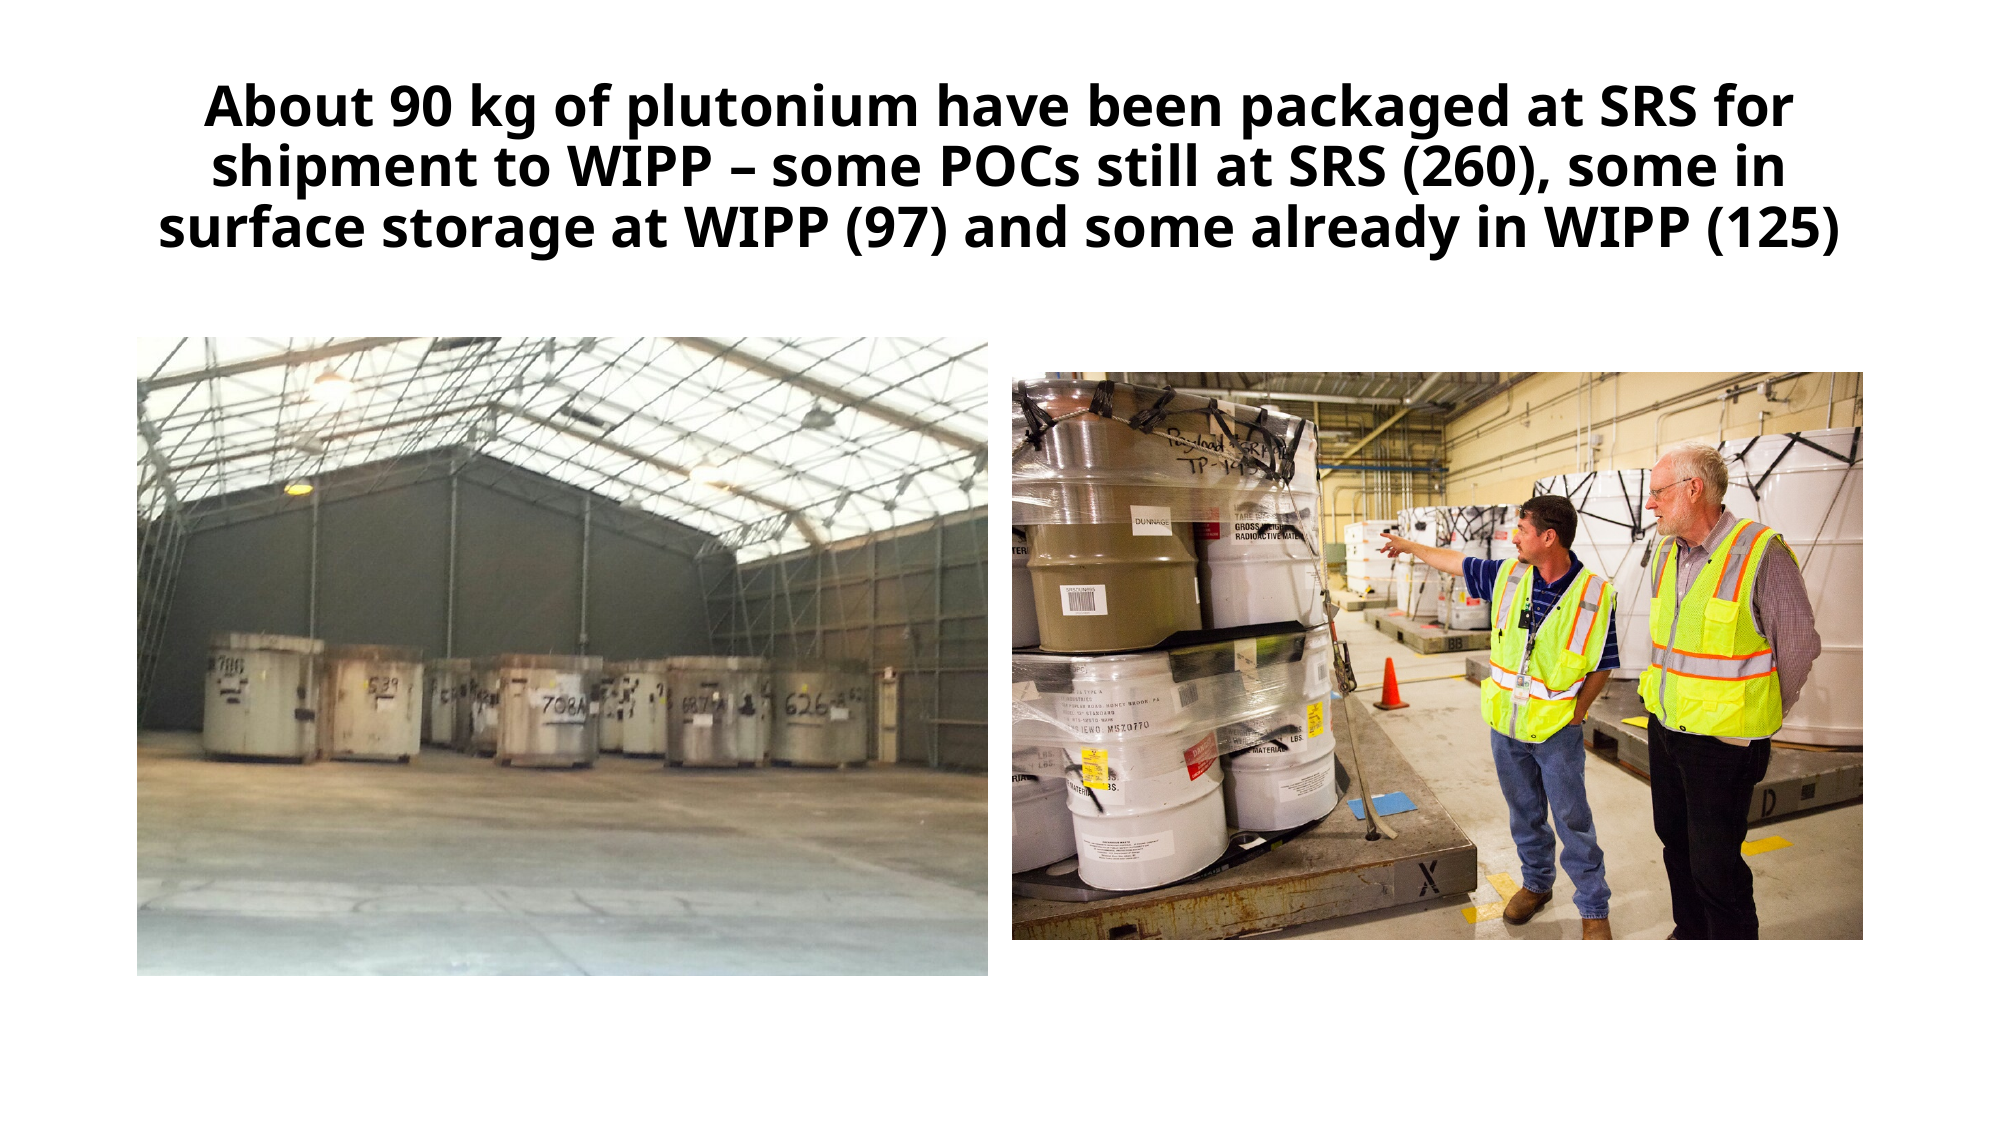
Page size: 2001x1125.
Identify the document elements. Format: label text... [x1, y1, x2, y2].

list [137, 337, 988, 976]
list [1012, 372, 1863, 940]
title About 90 kg of plutonium have been packaged at SRS for shipment to WIPP – some POCs still at SRS (260), some in surface storage at WIPP (97) and some already in WIPP (125) [137, 59, 1863, 278]
